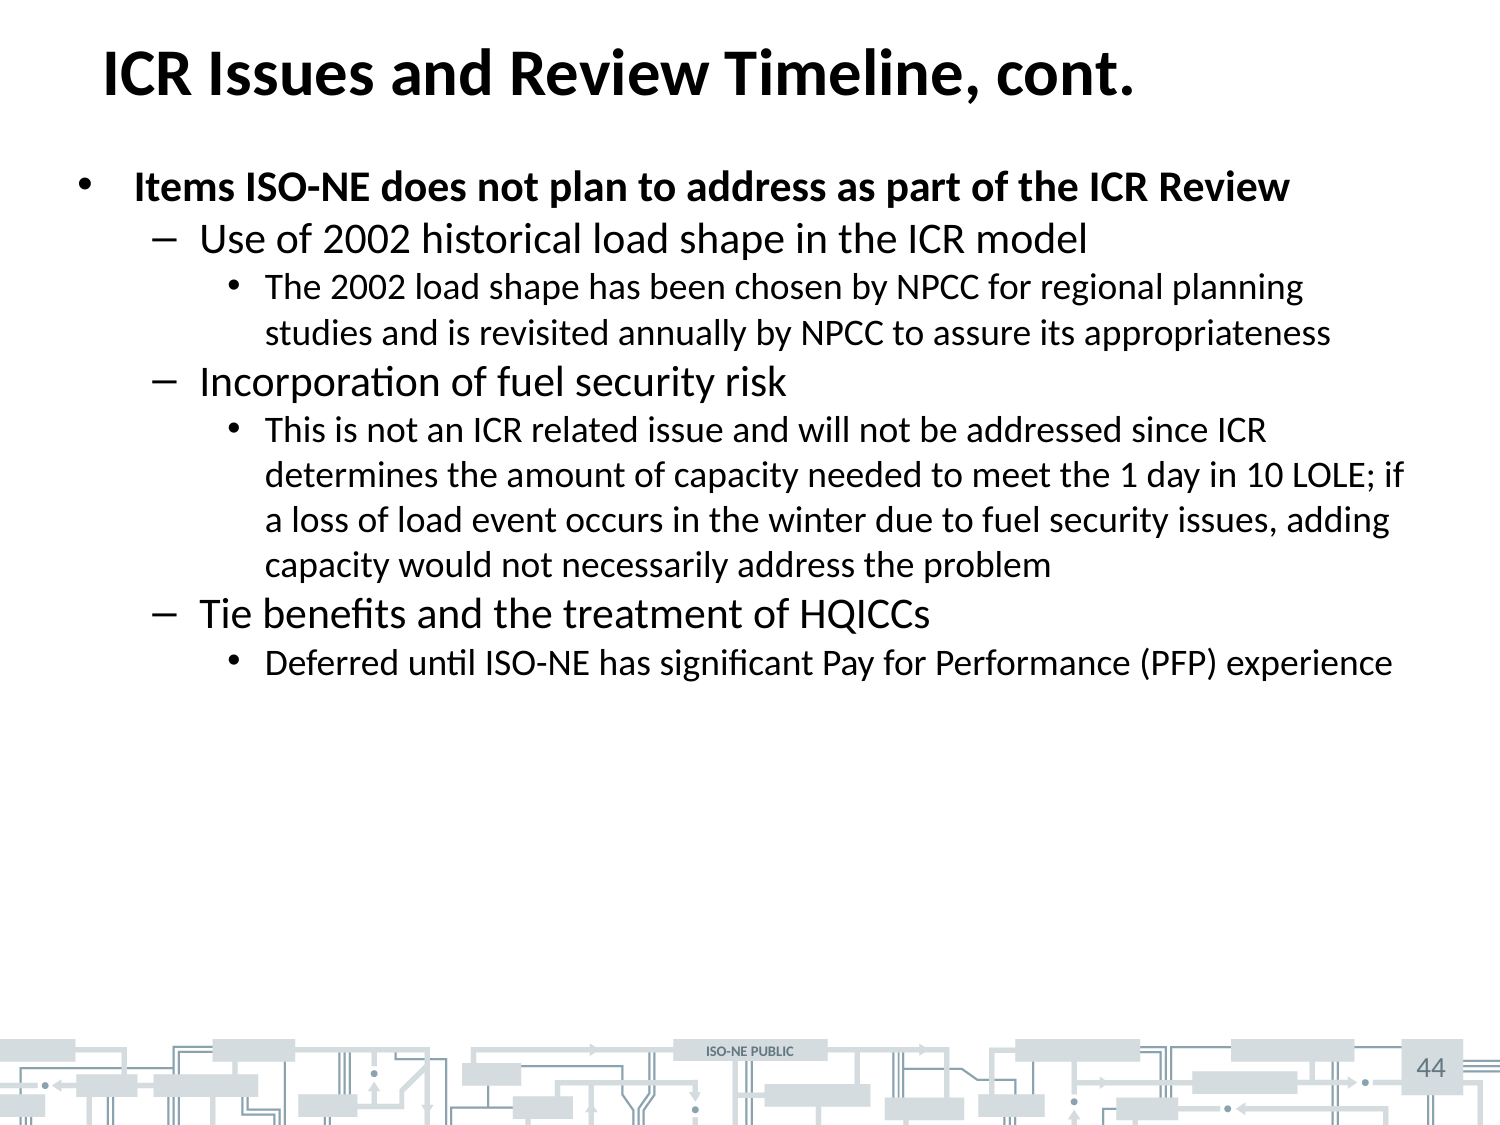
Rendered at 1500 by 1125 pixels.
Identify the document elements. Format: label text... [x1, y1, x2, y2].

slide_number 44 [1400, 1044, 1463, 1088]
title ICR Issues and Review Timeline, cont. [87, 0, 1438, 163]
list Items ISO-NE does not plan to address as part of the ICR Review Use of 2002 historical load shape in the ICR model The 2002 load shape has been chosen by NPCC for regional planning studies and is revisited annually by NPCC to assure its appropriateness Incorporation of fuel security risk This is not an ICR related issue and will not be addressed since ICR determines the amount of capacity needed to meet the 1 day in 10 LOLE; if a loss of load event occurs in the winter due to fuel security issues, adding capacity would not necessarily address the problem Tie benefits and the treatment of HQICCs Deferred until ISO-NE has significant Pay for Performance (PFP) experience [62, 149, 1425, 1020]
picture [0, 1031, 1500, 1125]
